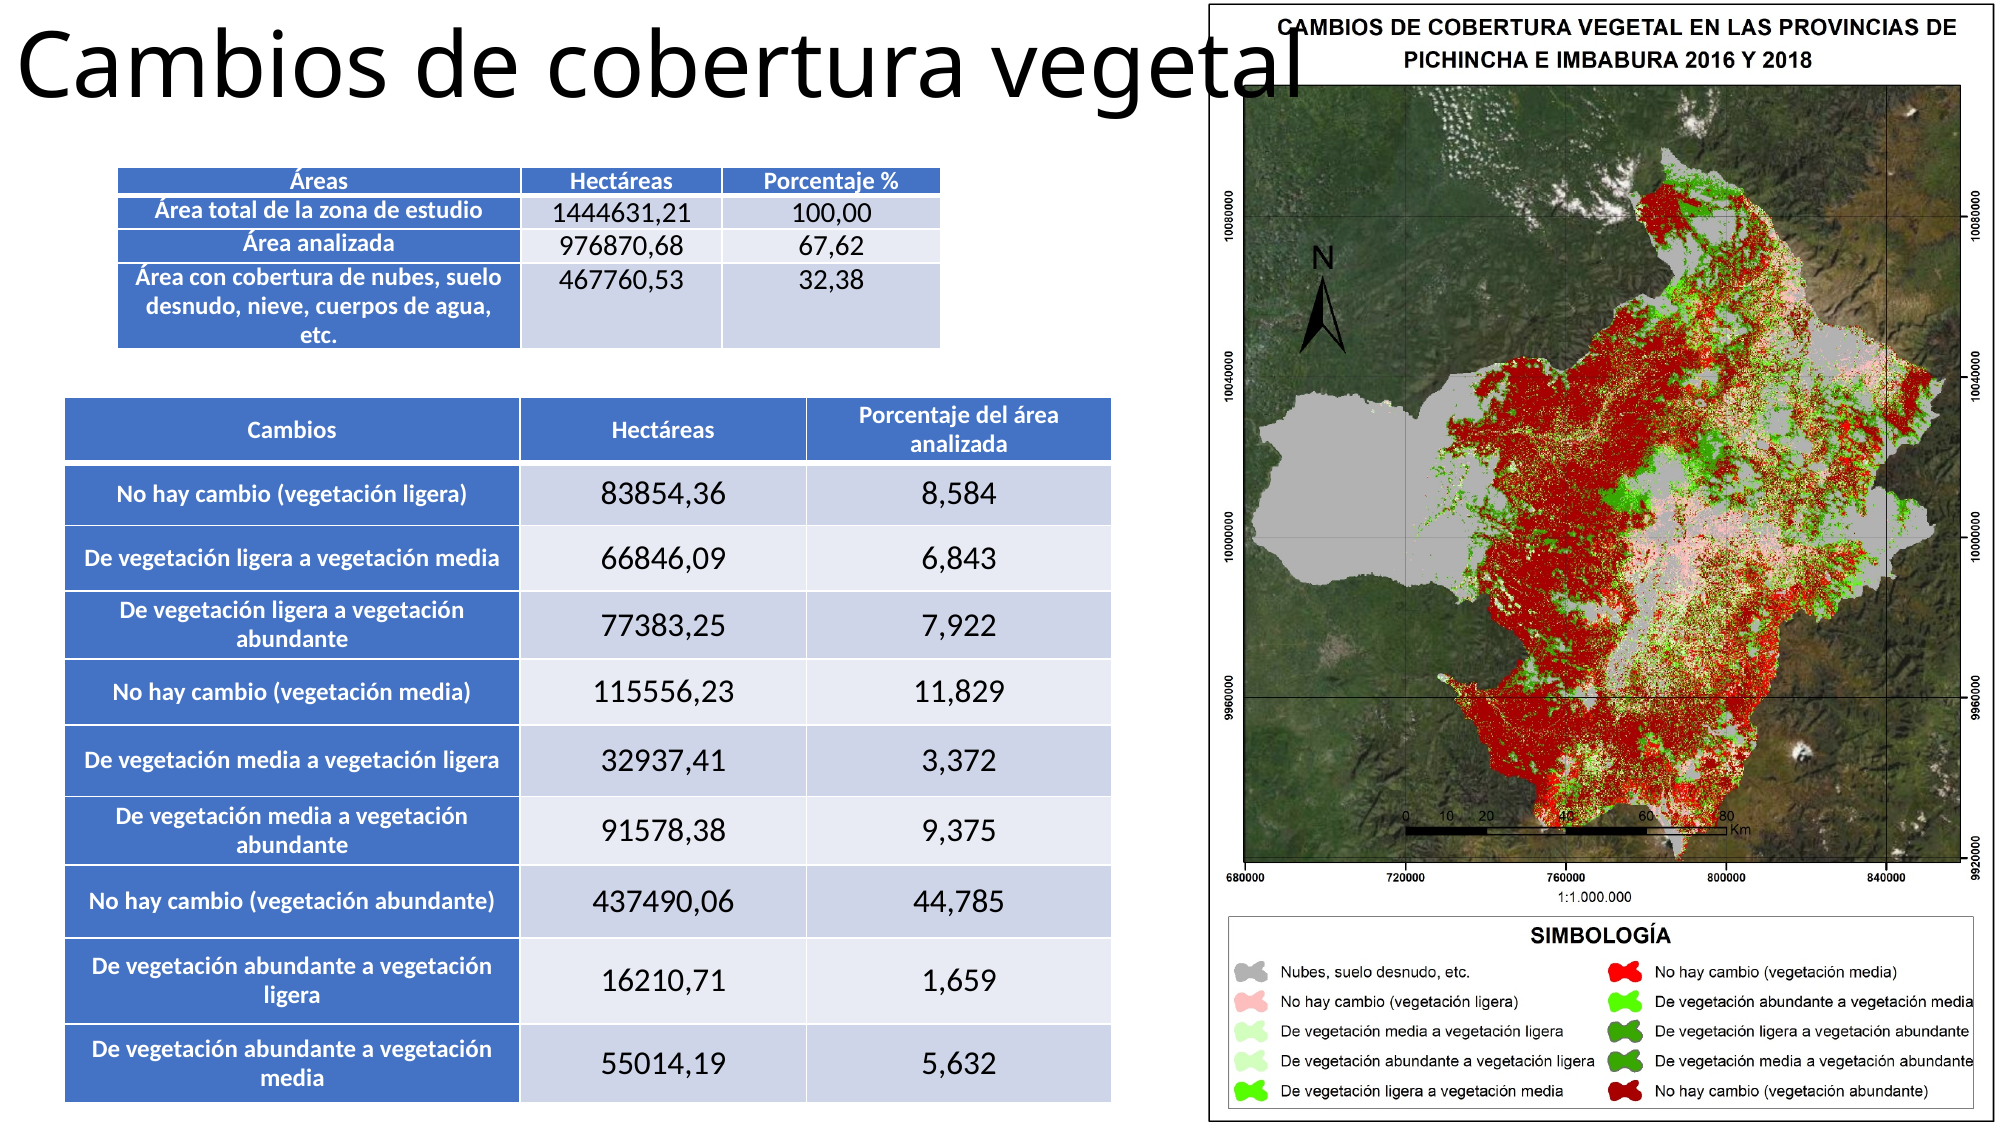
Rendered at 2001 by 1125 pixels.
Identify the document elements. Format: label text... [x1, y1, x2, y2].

table_cell 16210,71 [521, 939, 806, 1023]
table_cell 11,829 [807, 660, 1111, 724]
table_header Hectáreas [522, 168, 721, 193]
table_cell De vegetación ligera a vegetación media [65, 526, 519, 590]
table_cell 3,372 [807, 726, 1111, 796]
table_cell 467760,53 [522, 264, 721, 348]
table_cell De vegetación ligera a vegetación abundante [65, 592, 519, 658]
table_cell 100,00 [723, 198, 940, 228]
table_header Hectáreas [521, 398, 806, 460]
table_cell 83854,36 [521, 466, 806, 525]
table_cell Área analizada [118, 230, 520, 262]
table_cell 91578,38 [521, 797, 806, 864]
table_cell 67,62 [723, 230, 940, 262]
table_cell Área con cobertura de nubes, suelo desnudo, nieve, cuerpos de agua, etc. [118, 264, 520, 348]
table_cell 9,375 [807, 797, 1111, 864]
title Cambios de cobertura vegetal [0, 0, 1201, 136]
table_cell 976870,68 [522, 230, 721, 262]
table_cell De vegetación abundante a vegetación media [65, 1025, 519, 1102]
table_cell 44,785 [807, 866, 1111, 937]
table_cell 8,584 [807, 466, 1111, 525]
table_header Áreas [118, 168, 520, 193]
table_cell 115556,23 [521, 660, 806, 724]
table_header Porcentaje del área analizada [807, 398, 1111, 460]
table_cell De vegetación media a vegetación ligera [65, 726, 519, 796]
table_cell 5,632 [807, 1025, 1111, 1102]
table_cell 6,843 [807, 526, 1111, 590]
table_cell 7,922 [807, 592, 1111, 658]
table_cell 55014,19 [521, 1025, 806, 1102]
table_cell 437490,06 [521, 866, 806, 937]
table_cell No hay cambio (vegetación ligera) [65, 466, 519, 525]
table_cell Área total de la zona de estudio [118, 198, 520, 228]
table_cell No hay cambio (vegetación abundante) [65, 866, 519, 937]
table_cell 66846,09 [521, 526, 806, 590]
table_cell 1,659 [807, 939, 1111, 1023]
picture [1201, 0, 2000, 1125]
table_cell No hay cambio (vegetación media) [65, 660, 519, 724]
table_cell De vegetación abundante a vegetación ligera [65, 939, 519, 1023]
table_header Porcentaje % [723, 168, 940, 193]
table_cell 32,38 [723, 264, 940, 348]
table_cell De vegetación media a vegetación abundante [65, 797, 519, 864]
table_cell 77383,25 [521, 592, 806, 658]
table_cell 1444631,21 [522, 198, 721, 228]
table_cell 32937,41 [521, 726, 806, 796]
table_header Cambios [65, 398, 519, 460]
